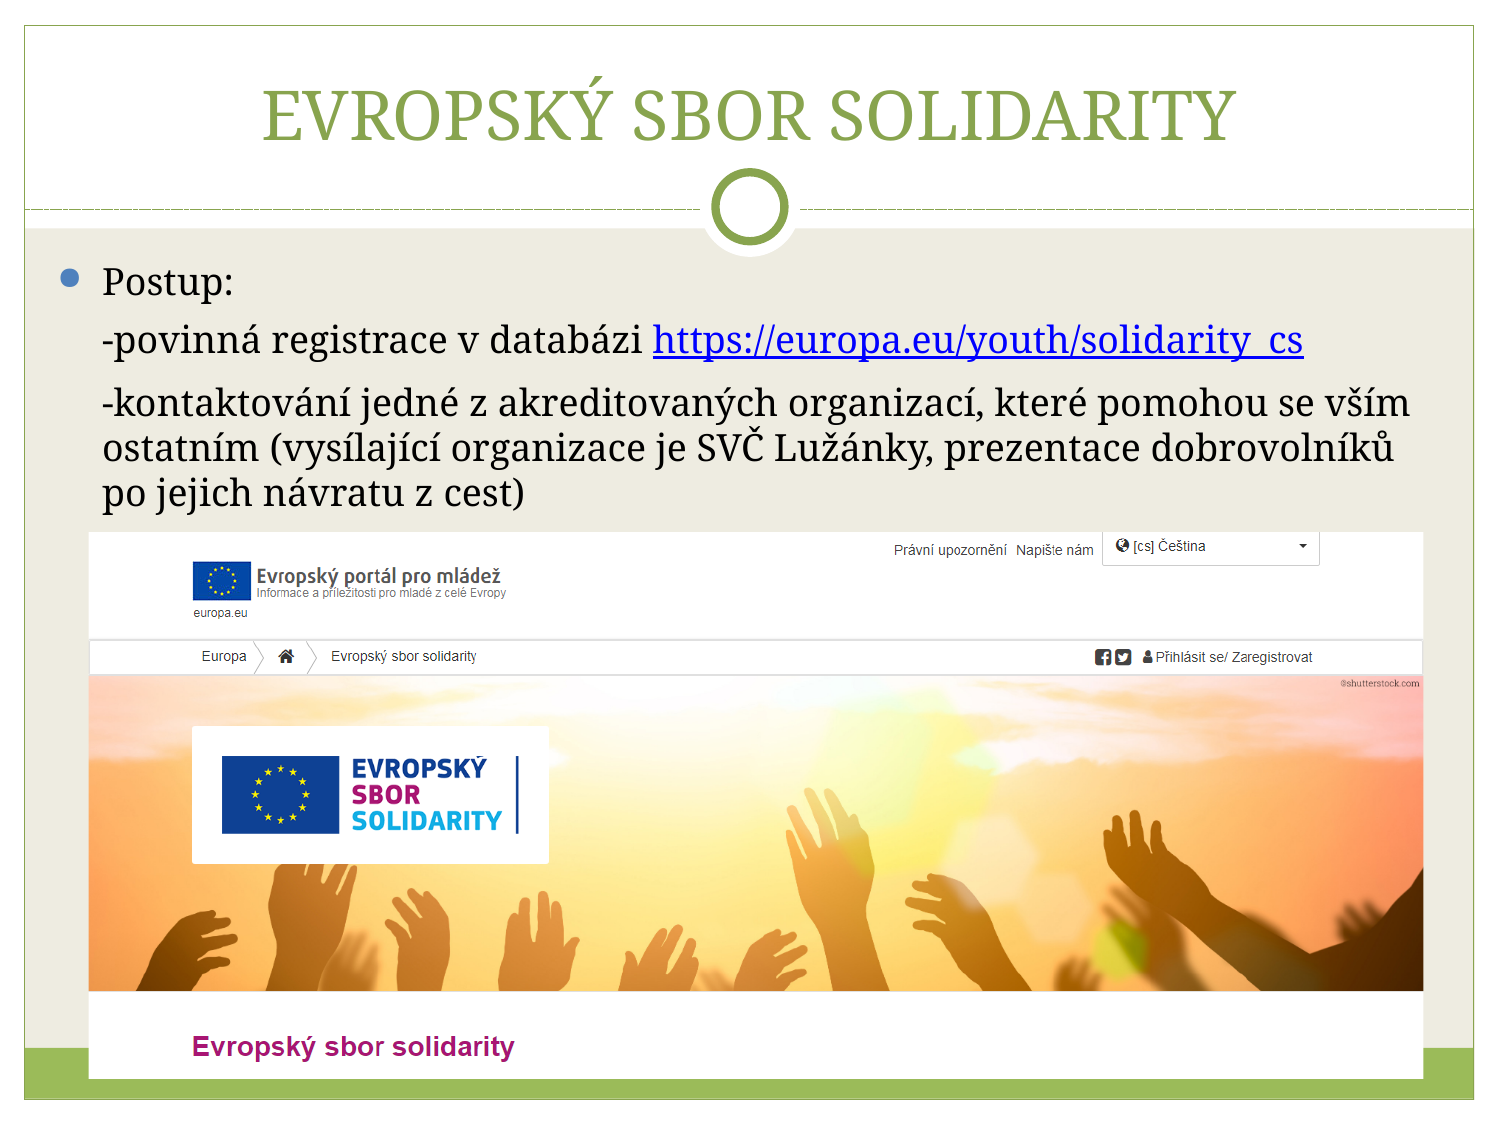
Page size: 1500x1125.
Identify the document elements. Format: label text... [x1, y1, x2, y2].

list Postup: -povinná registrace v databázi https://europa.eu/youth/solidarity_cs -kontaktování jedné z akreditovaných organizací, které pomohou se vším ostatním (vysílající organizace je SVČ Lužánky, prezentace dobrovolníků po jejich návratu z cest) [48, 249, 1445, 1001]
title EVROPSKÝ SBOR SOLIDARITY [48, 36, 1450, 163]
picture [88, 532, 1424, 1079]
